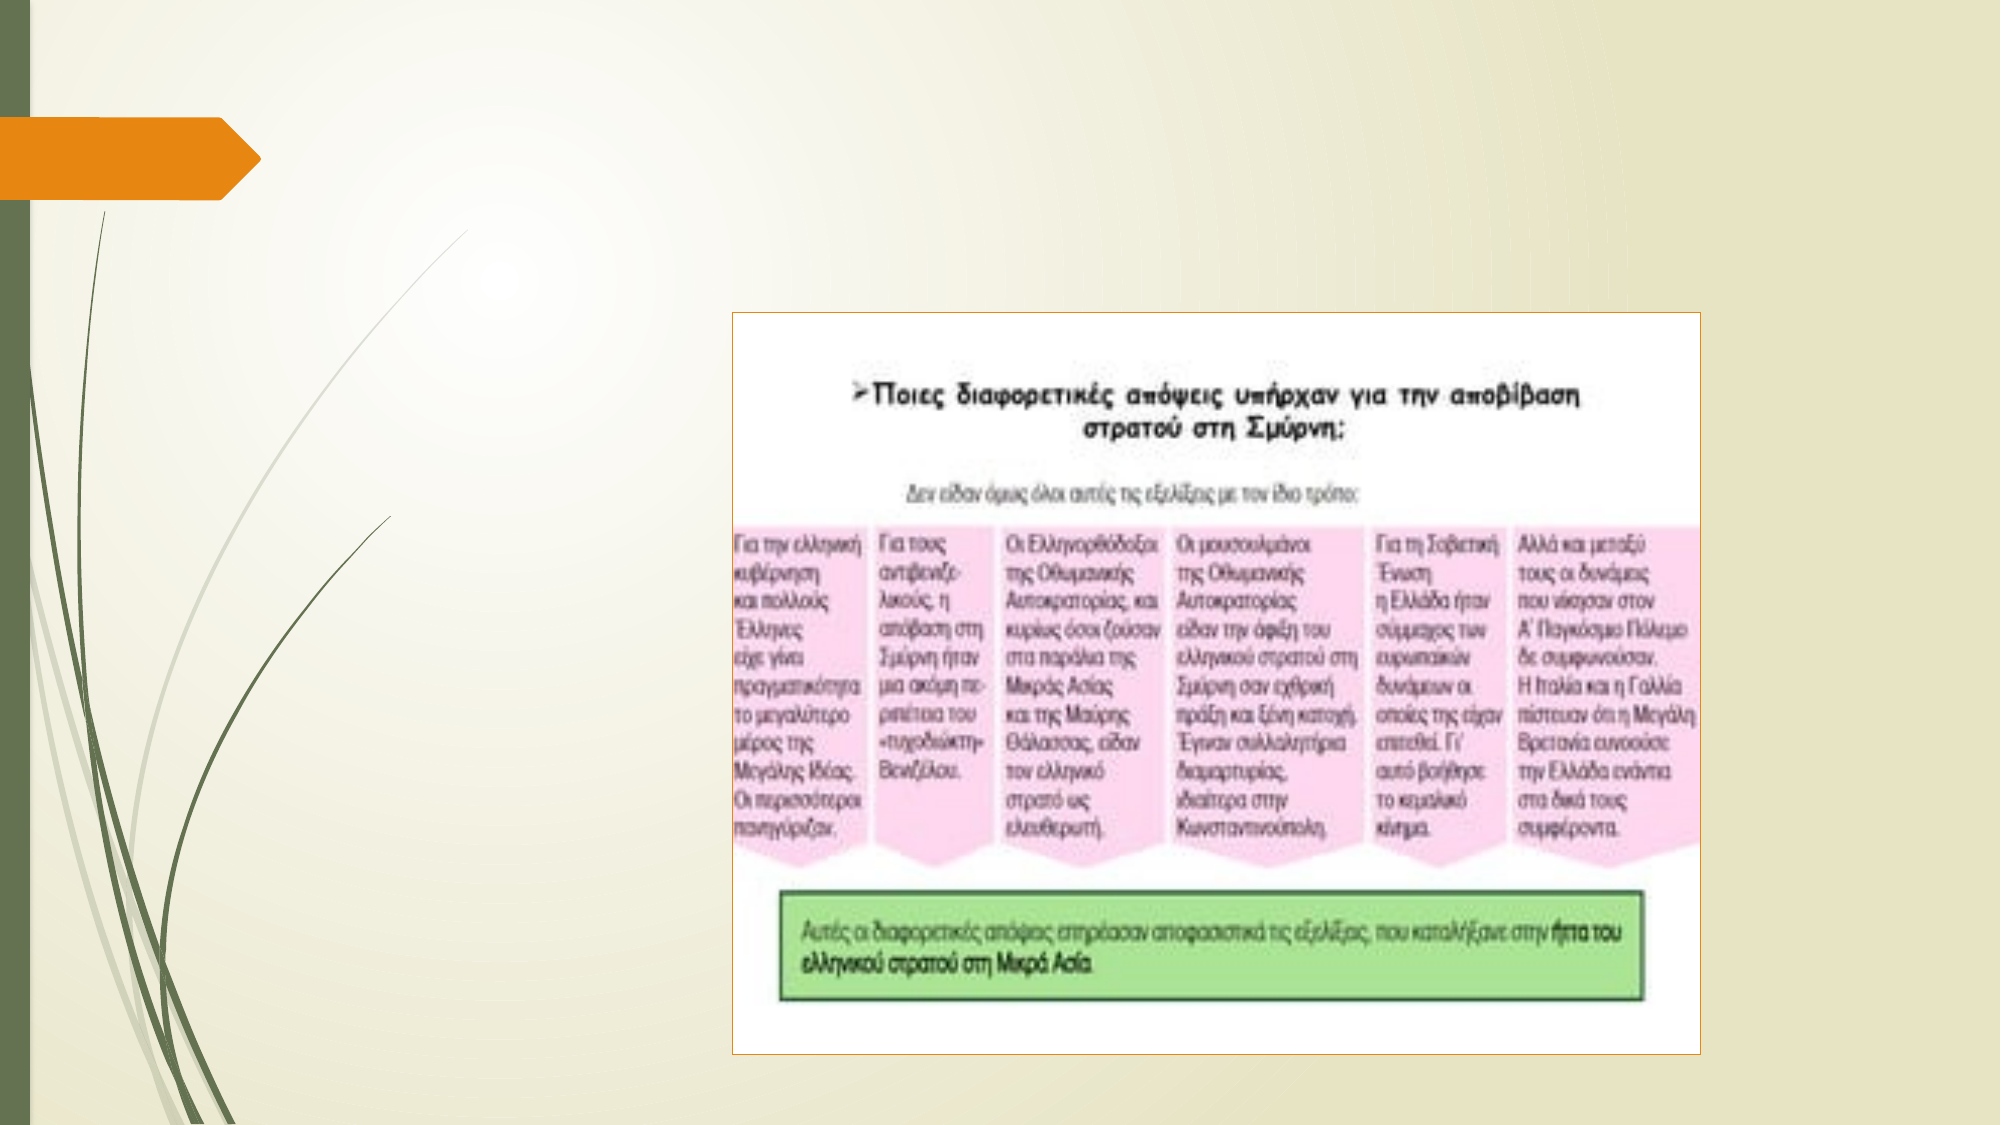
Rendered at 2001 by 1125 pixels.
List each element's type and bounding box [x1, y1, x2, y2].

picture [732, 312, 1701, 1055]
